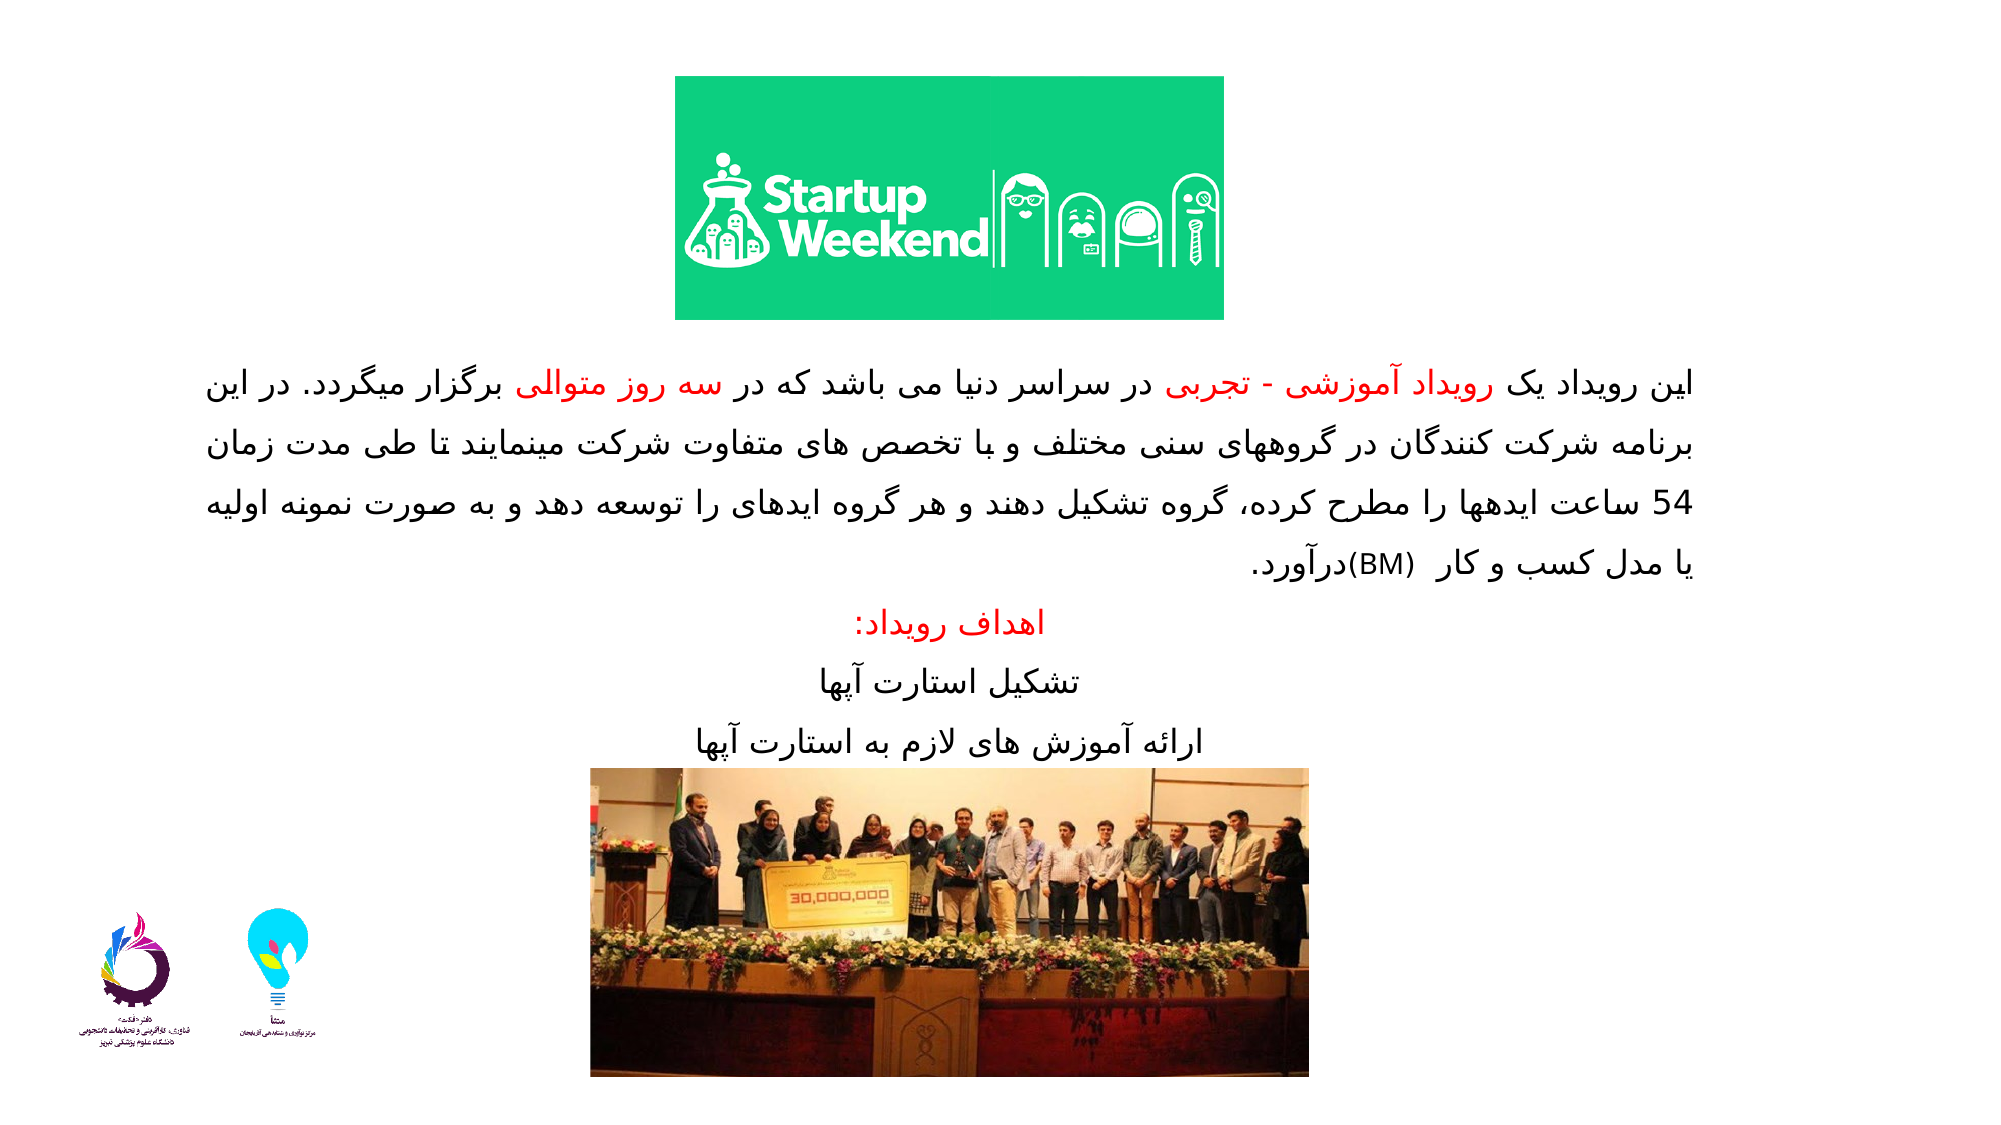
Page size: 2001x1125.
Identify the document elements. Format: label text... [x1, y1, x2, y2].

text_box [59, 902, 321, 1077]
picture [590, 768, 1310, 1077]
text_box این رویداد یک رویداد آموزشی - تجربی در سراسر دنیا می باشد که در سه روز متوالی برگزار می­گردد. در این برنامه شرکت کنندگان در گروه­های سنی مختلف و با تخصص های متفاوت شرکت می­نمایند تا طی مدت زمان 54 ساعت ایده­ها را مطرح کرده، گروه تشکیل دهند و هر گروه ایده­ای را توسعه دهد و به صورت نمونه اولیه یا مدل کسب و کار (BM)درآورد. اهداف رویداد: تشکیل استارت آپ­ها ارائه آموزش های لازم به استارت آپ­ها جذب سرمایه گذار برای استارت آپ­های برتر [190, 333, 1709, 873]
picture [675, 75, 1224, 321]
